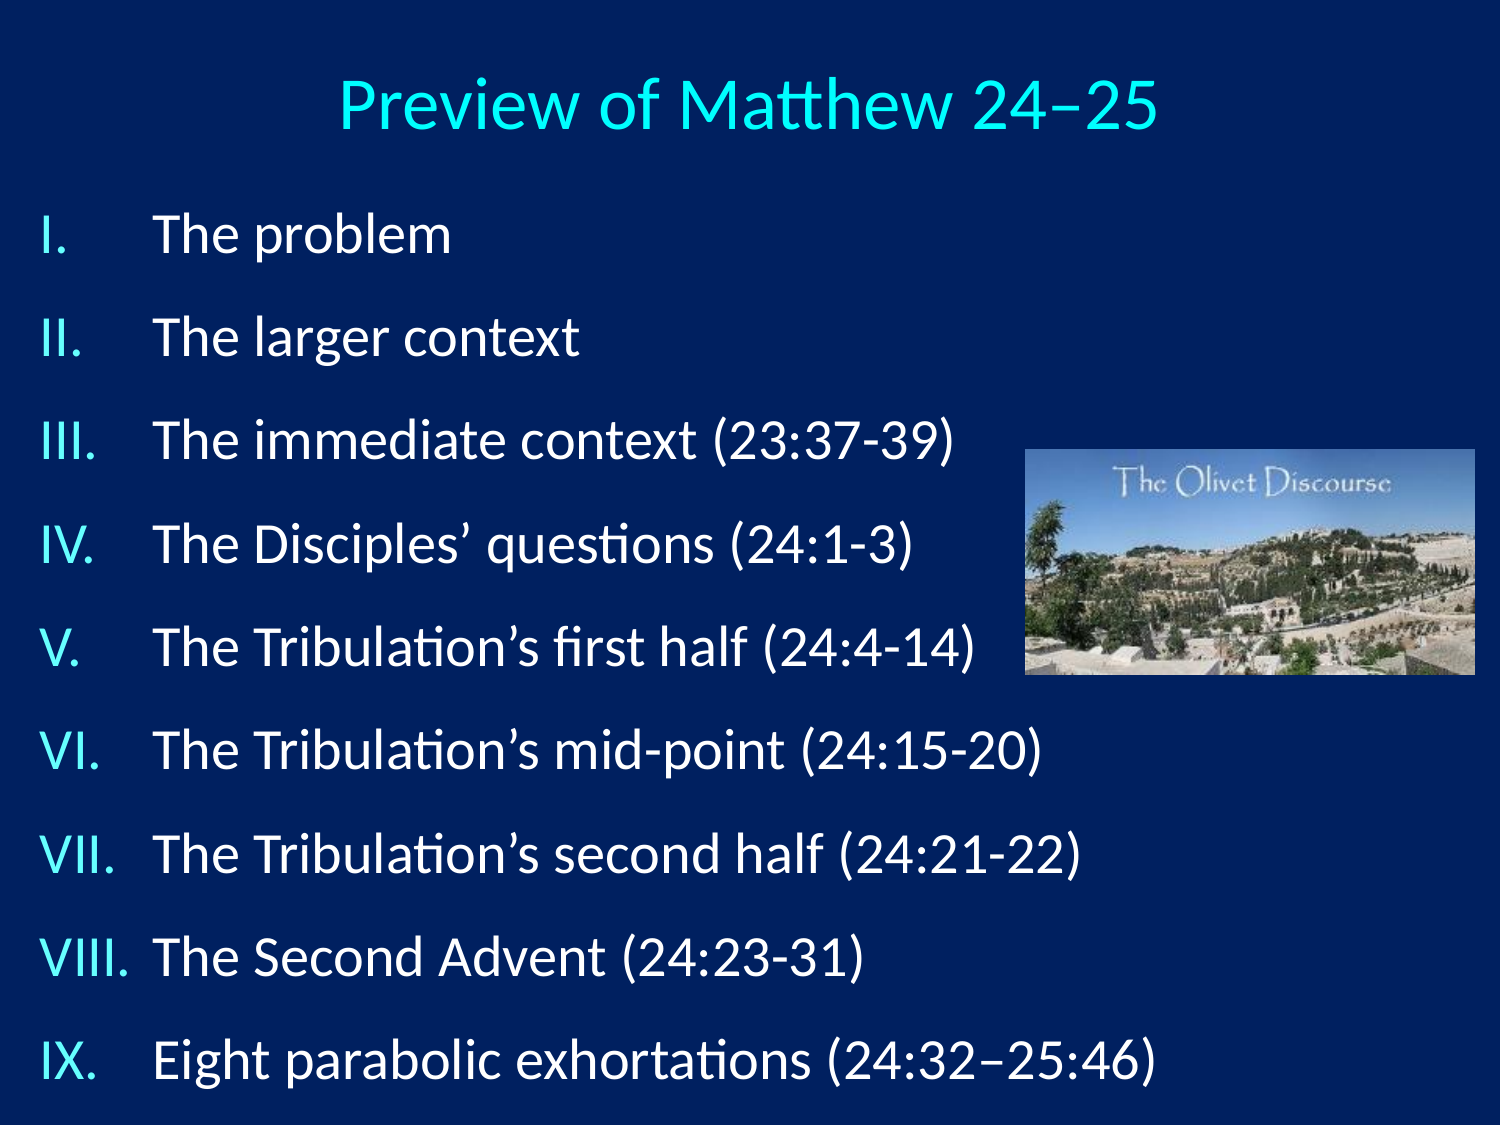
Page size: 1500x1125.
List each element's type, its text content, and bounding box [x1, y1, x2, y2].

title Preview of Matthew 24–25 [212, 37, 1288, 163]
list The problem The larger context The immediate context (23:37-39) The Disciples’ questions (24:1-3) The Tribulation’s first half (24:4-14) The Tribulation’s mid-point (24:15-20) The Tribulation’s second half (24:21-22) The Second Advent (24:23-31) Eight parabolic exhortations (24:32‒25:46) [24, 187, 1213, 1088]
picture [1024, 449, 1476, 676]
